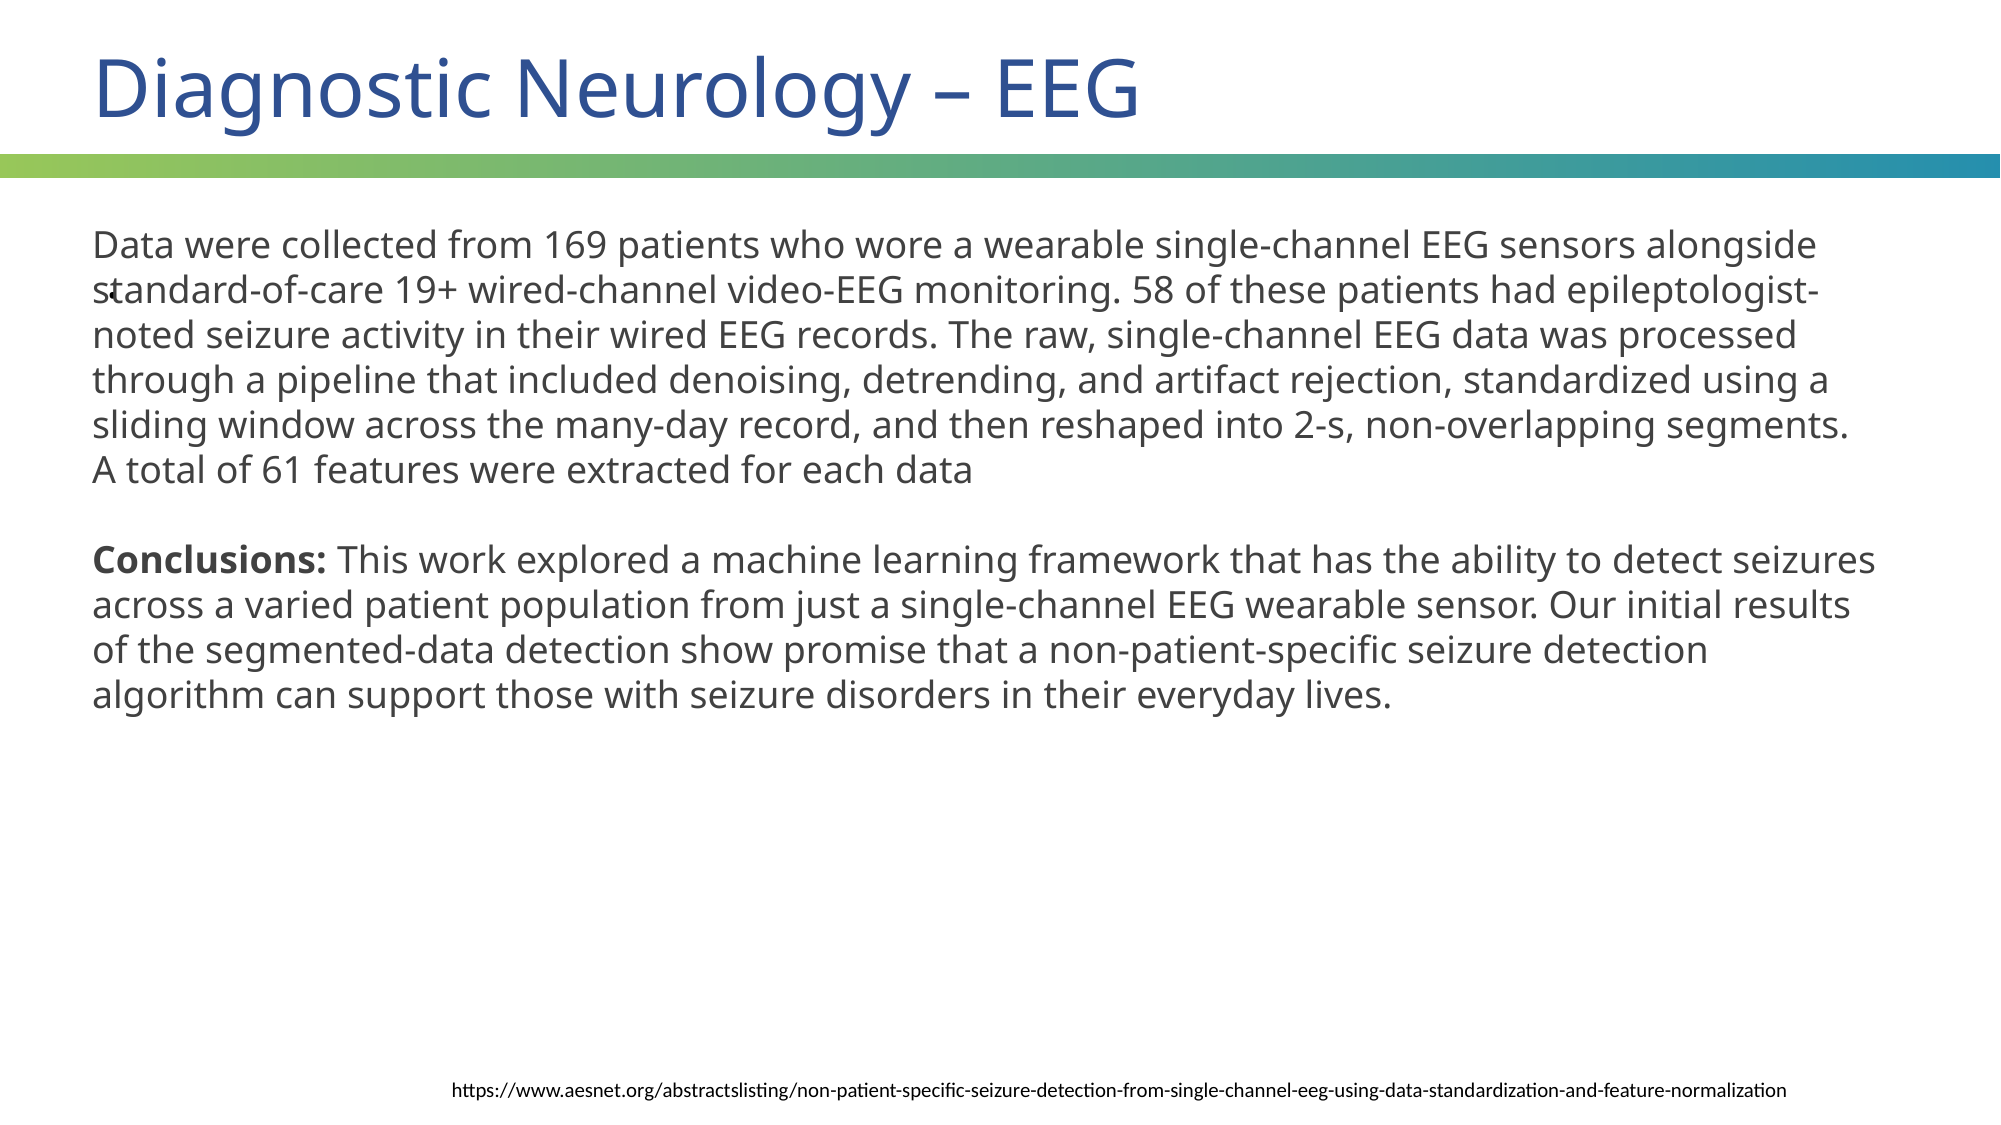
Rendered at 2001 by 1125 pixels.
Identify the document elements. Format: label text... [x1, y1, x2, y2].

subtitle . [91, 247, 1909, 1069]
text_box Diagnostic Neurology – EEG [77, 40, 1421, 143]
text_box https://www.aesnet.org/abstractslisting/non-patient-specific-seizure-detection-from-single-channel-eeg-using-data-standardization-and-feature-normalization [436, 1068, 1803, 1109]
text_box Data were collected from 169 patients who wore a wearable single-channel EEG sensors alongside standard-of-care 19+ wired-channel video-EEG monitoring. 58 of these patients had epileptologist-noted seizure activity in their wired EEG records. The raw, single-channel EEG data was processed through a pipeline that included denoising, detrending, and artifact rejection, standardized using a sliding window across the many-day record, and then reshaped into 2-s, non-overlapping segments. A total of 61 features were extracted for each data Conclusions: This work explored a machine learning framework that has the ability to detect seizures across a varied patient population from just a single-channel EEG wearable sensor. Our initial results of the segmented-data detection show promise that a non-patient-specific seizure detection algorithm can support those with seizure disorders in their everyday lives. [77, 213, 1895, 724]
text_box [0, 154, 2000, 178]
